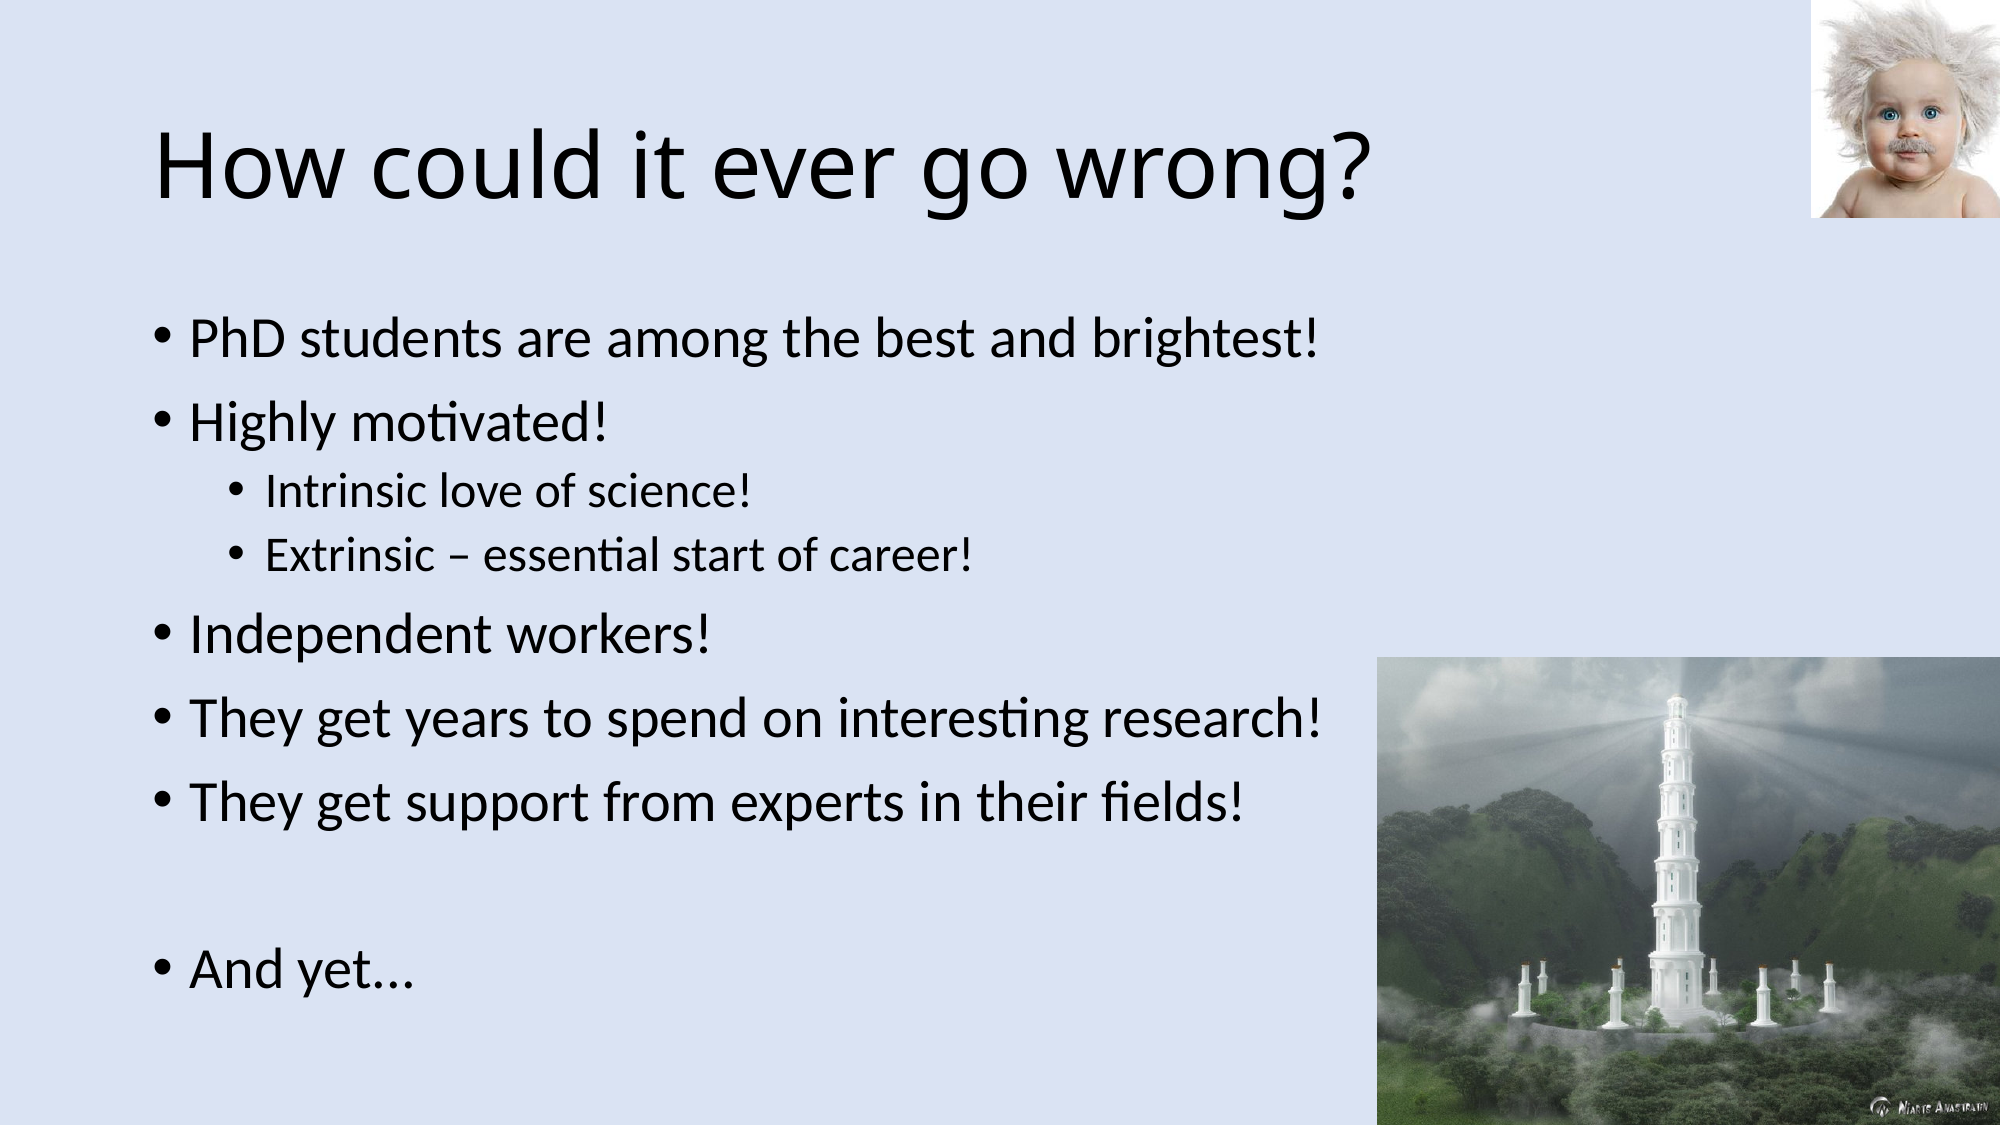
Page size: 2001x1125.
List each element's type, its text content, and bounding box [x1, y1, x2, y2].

picture [1377, 657, 2000, 1125]
picture [1811, 0, 2000, 218]
title How could it ever go wrong? [137, 59, 1863, 278]
list PhD students are among the best and brightest! Highly motivated! Intrinsic love of science! Extrinsic – essential start of career! Independent workers! They get years to spend on interesting research! They get support from experts in their fields! And yet... [137, 299, 1863, 1014]
